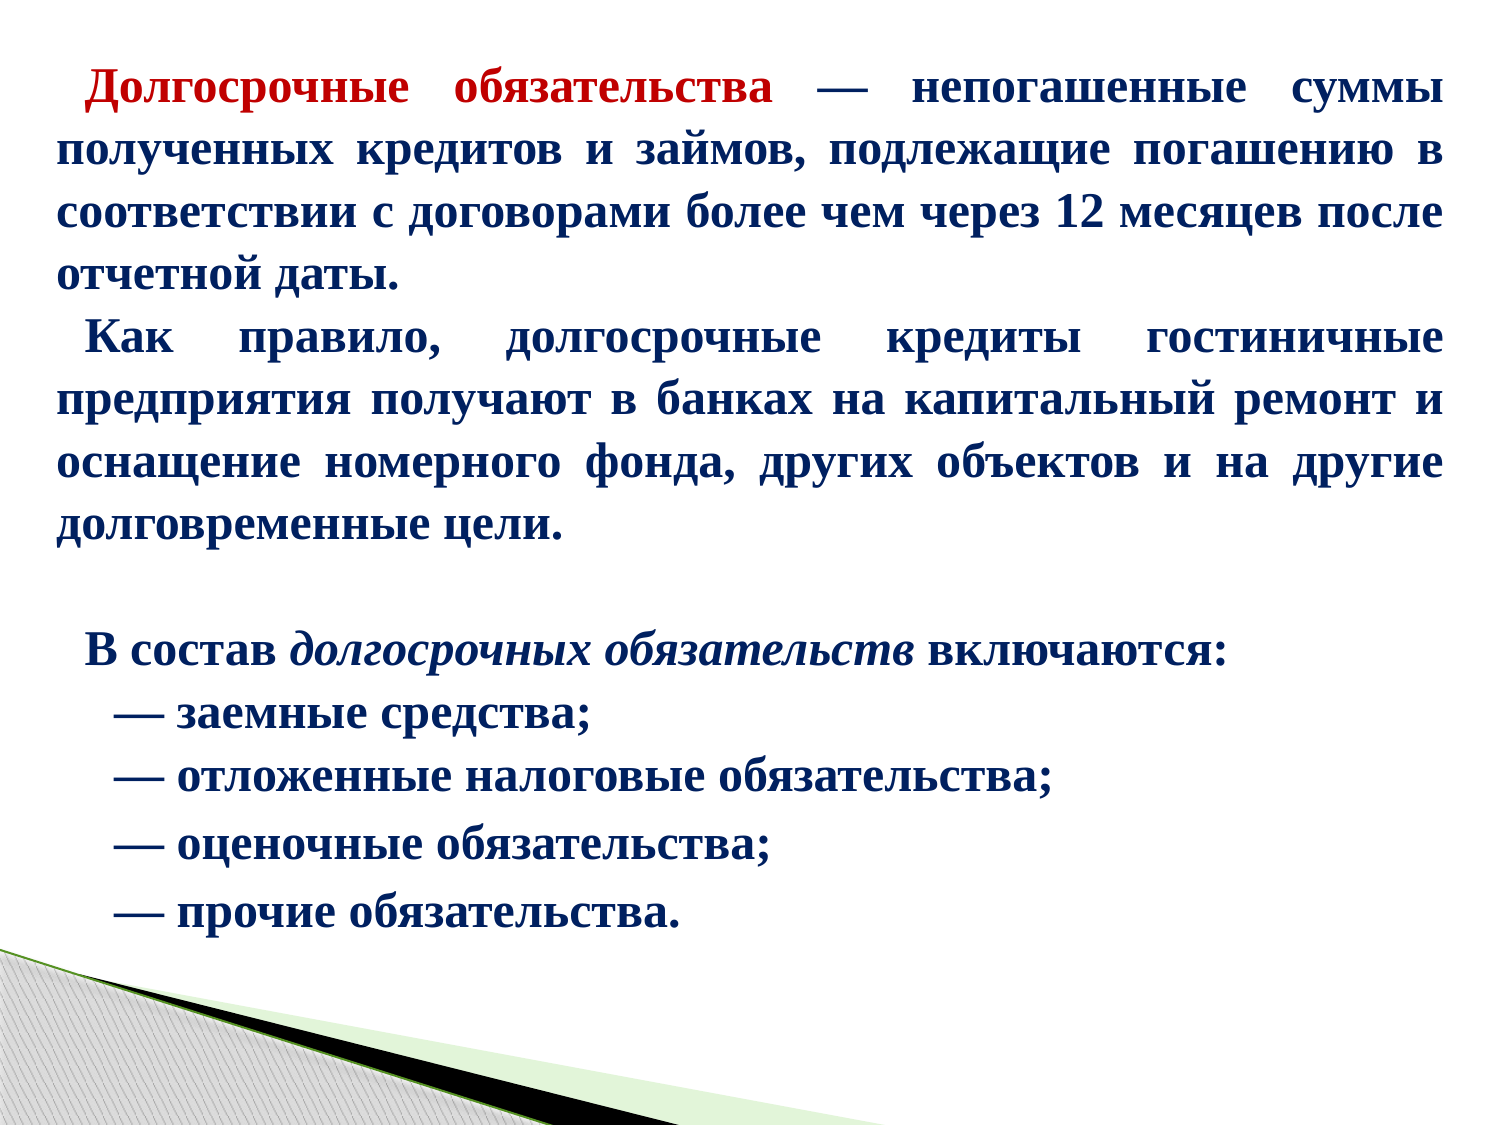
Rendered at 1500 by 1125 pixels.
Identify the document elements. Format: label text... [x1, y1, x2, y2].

text_box Долгосрочные обязательства — непогашенные суммы полученных кредитов и займов, подлежащие погашению в соответствии с договорами более чем через 12 месяцев после отчетной даты. Как правило, долгосрочные кредиты гостиничные предприятия получают в банках на капитальный ремонт и оснащение номерного фонда, других объектов и на другие долговременные цели. В состав долгосрочных обязательств включаются: — заемные средства; — отложенные налоговые обязательства; — оценочные обязательства; — прочие обязательства. [41, 42, 1459, 946]
